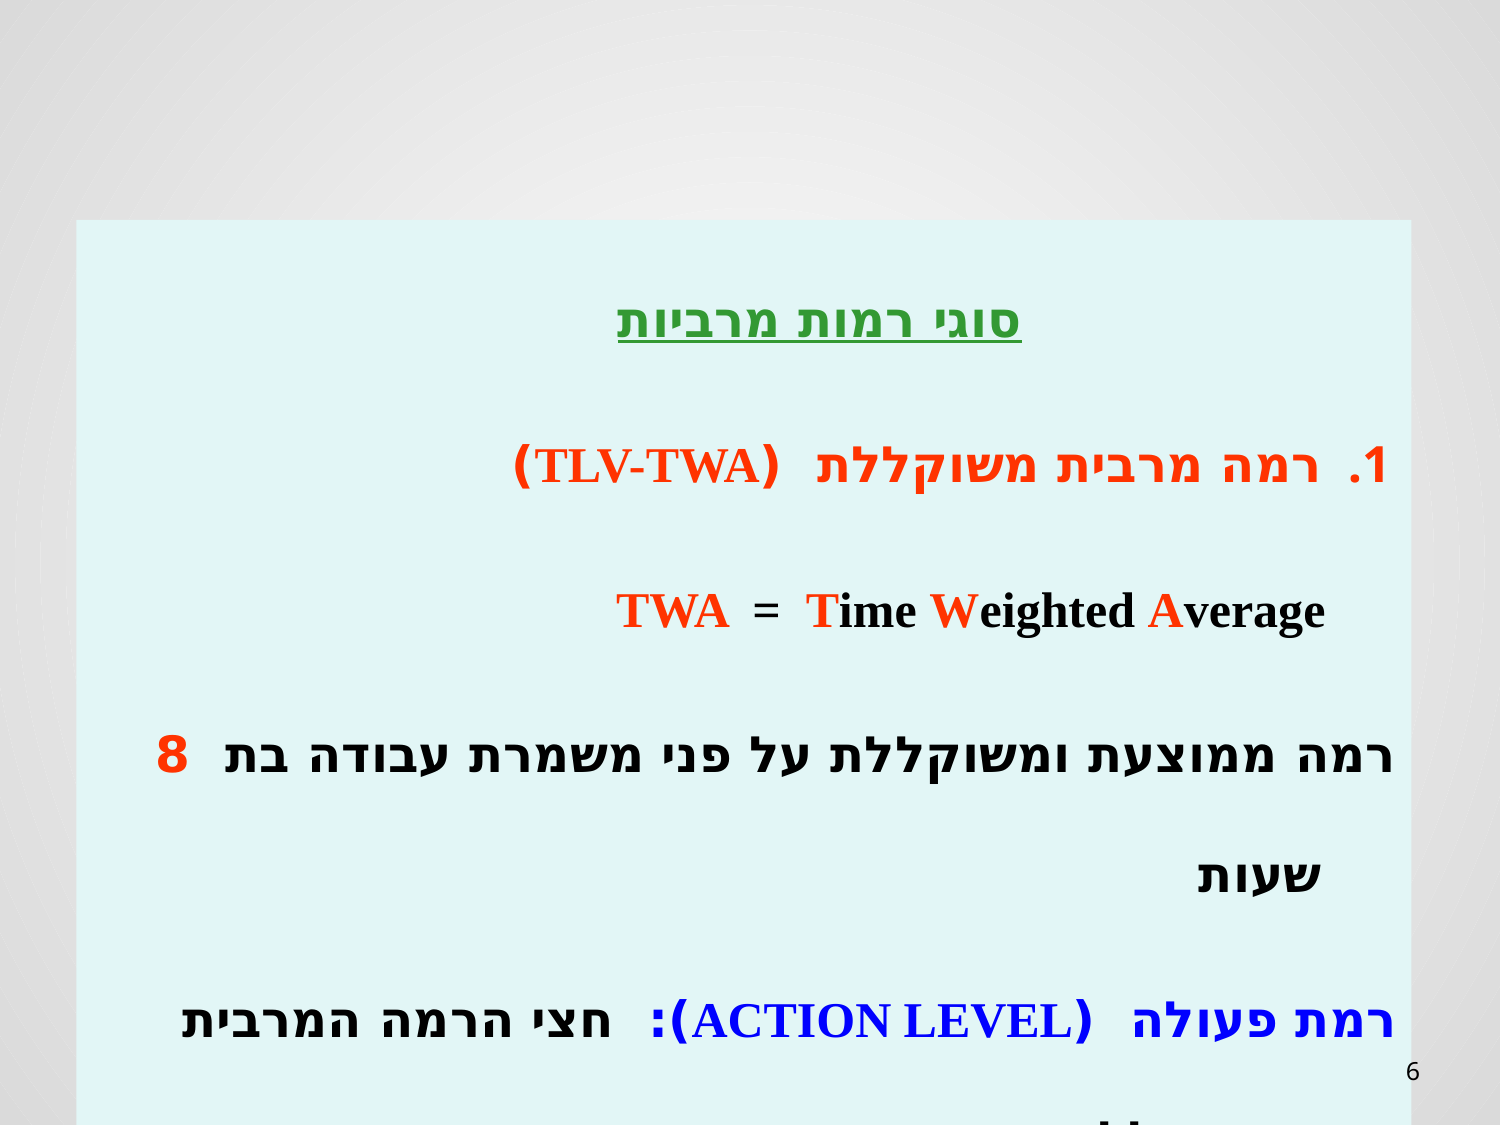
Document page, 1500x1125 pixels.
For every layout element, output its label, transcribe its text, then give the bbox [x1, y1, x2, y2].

slide_number 6 [1401, 1042, 1494, 1103]
text_box סוגי רמות מרביות רמה מרבית משוקללת (TLV-TWA) TWA = Time Weighted Average רמה ממוצעת ומשוקללת על פני משמרת עבודה בת 8 שעות רמת פעולה (ACTION LEVEL): חצי הרמה המרבית המשוקללת [76, 219, 1412, 1125]
